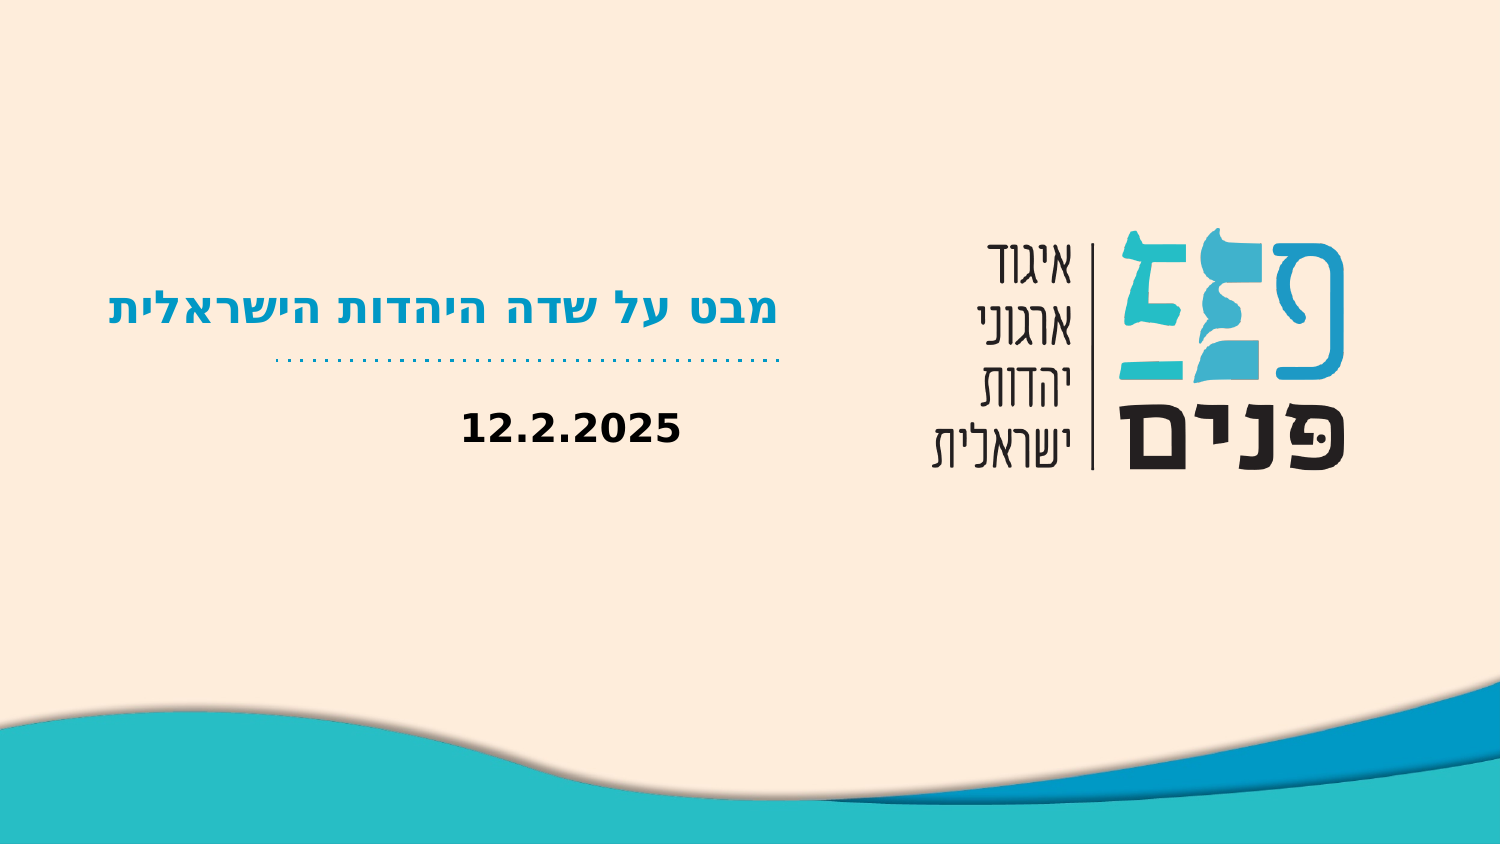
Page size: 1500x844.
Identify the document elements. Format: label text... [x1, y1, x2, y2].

title מבט על שדה היהדות הישראלית [0, 228, 796, 348]
title 12.2.2025 [380, 377, 698, 466]
picture [0, 0, 1500, 844]
